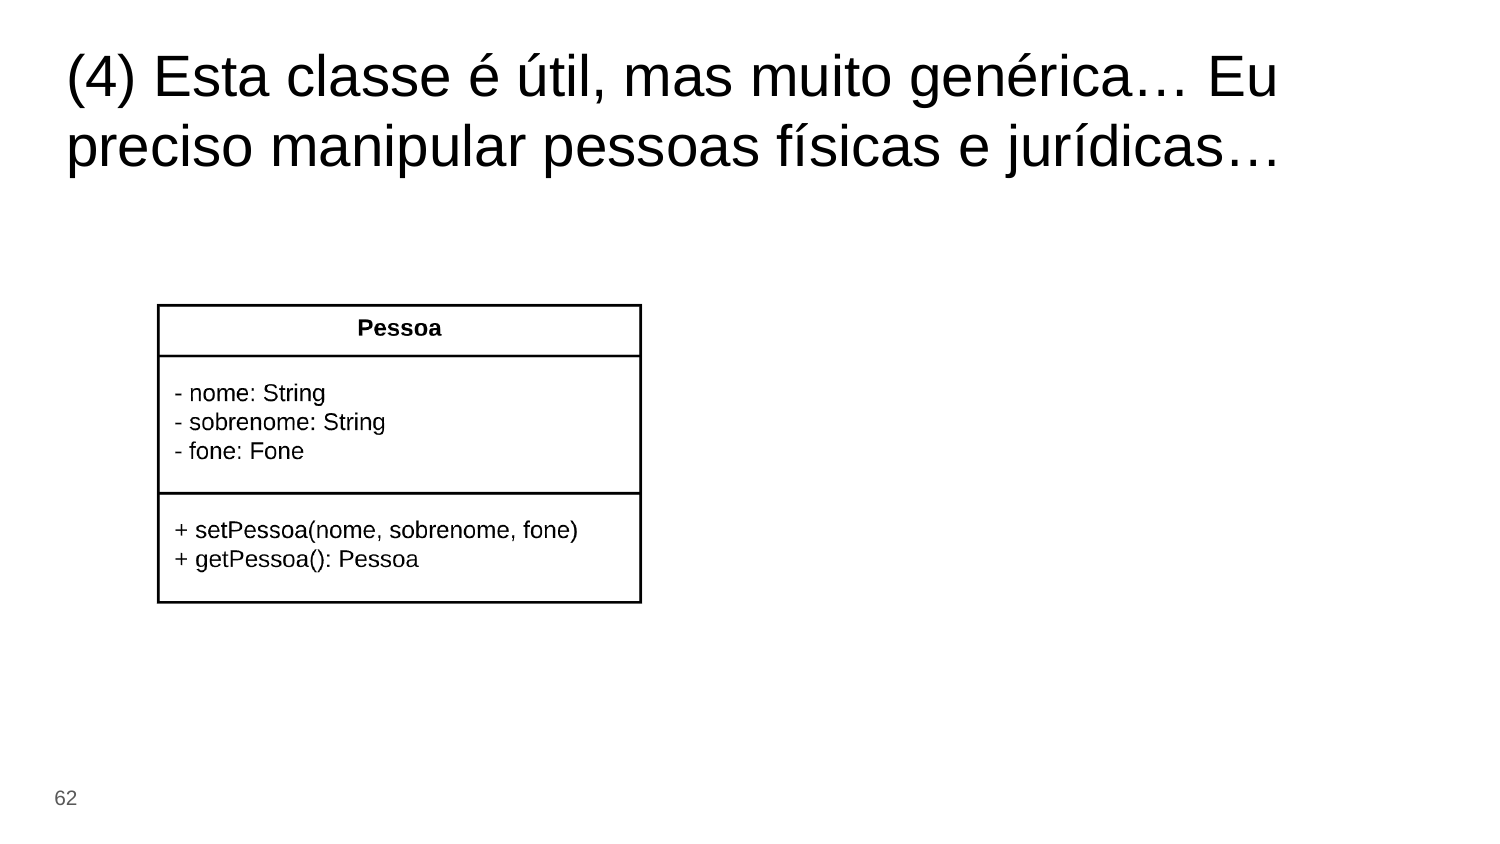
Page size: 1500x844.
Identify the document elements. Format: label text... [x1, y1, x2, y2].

slide_number ‹#› [2, 764, 93, 830]
picture [150, 297, 648, 611]
title (4) Esta classe é útil, mas muito genérica… Eu preciso manipular pessoas físicas e jurídicas… [51, 23, 1449, 117]
